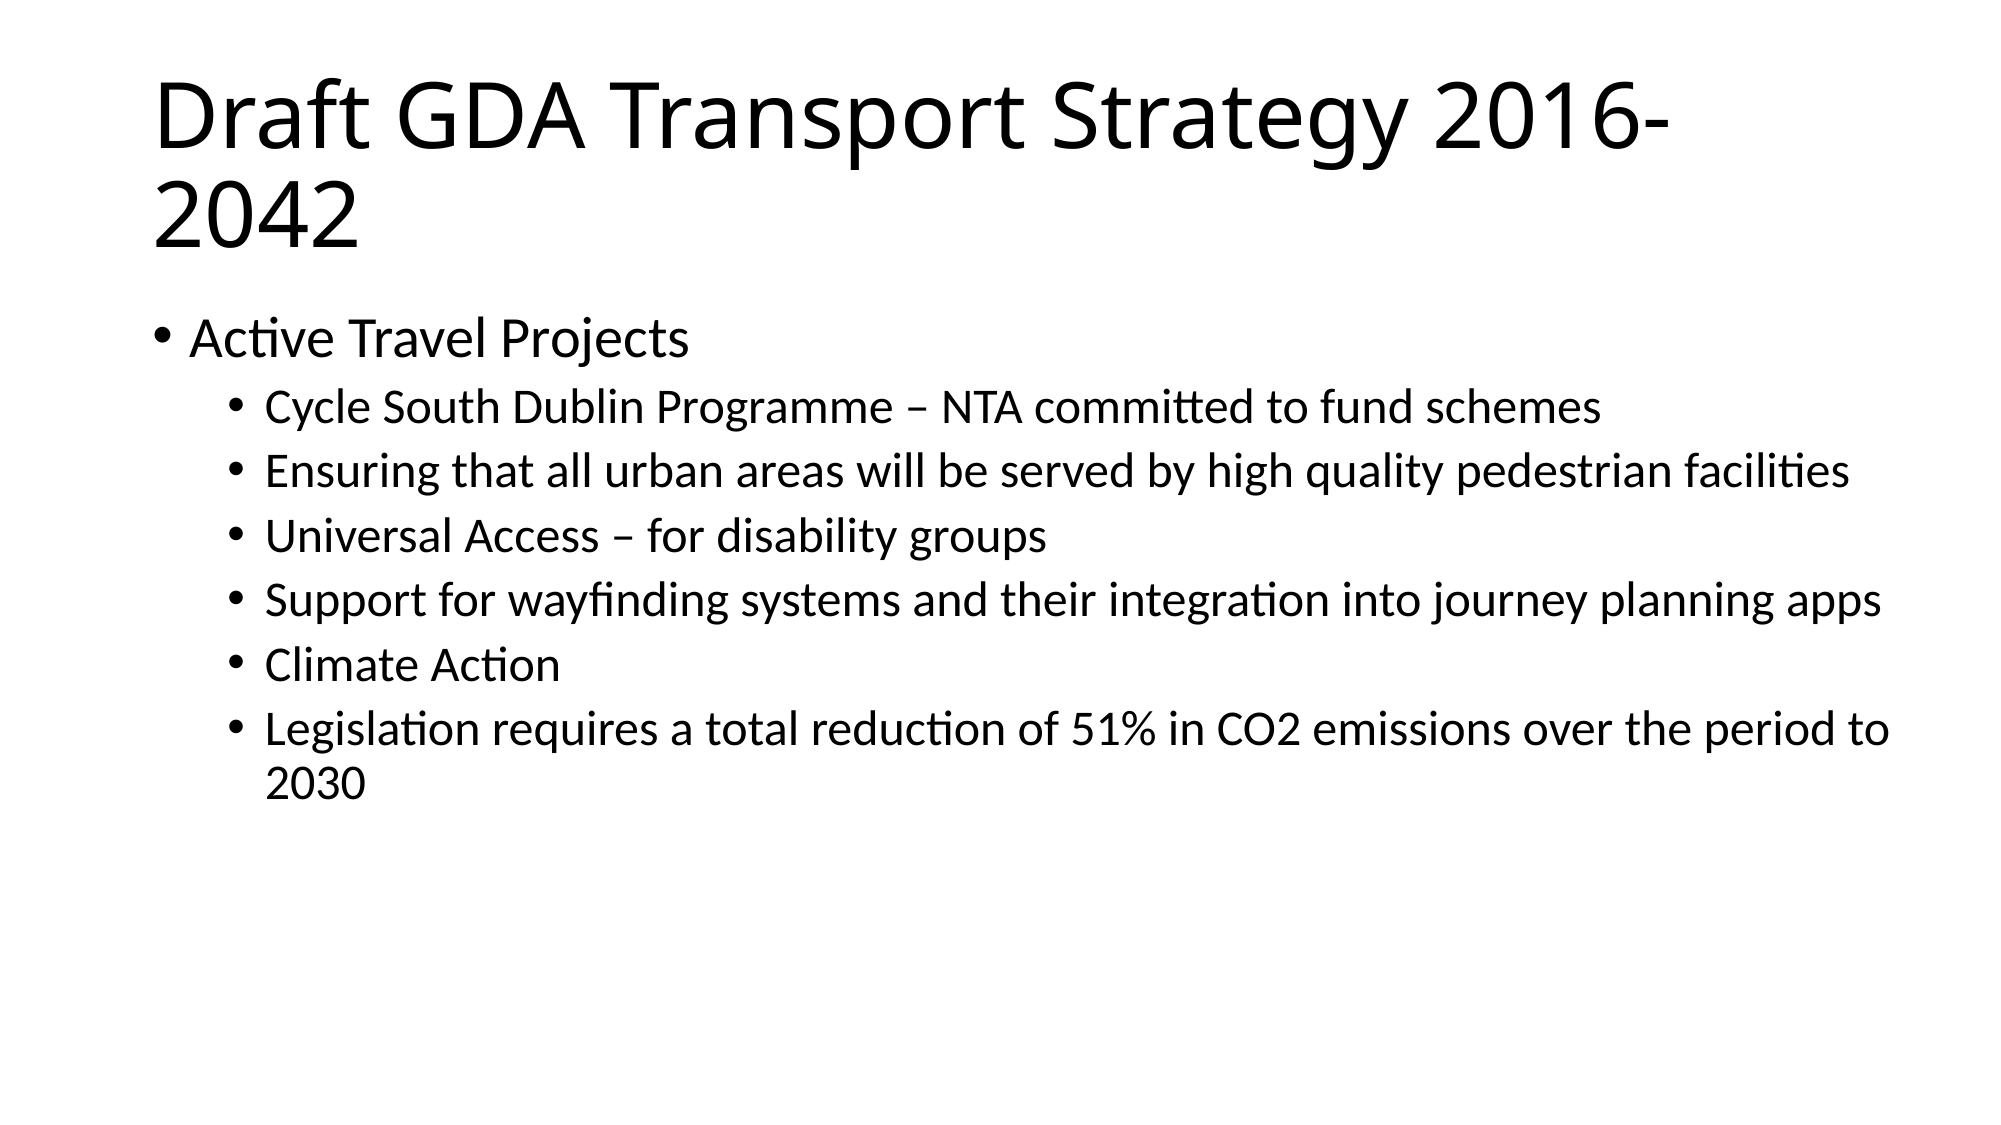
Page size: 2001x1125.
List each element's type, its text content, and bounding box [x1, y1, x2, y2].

list Active Travel Projects Cycle South Dublin Programme – NTA committed to fund schemes Ensuring that all urban areas will be served by high quality pedestrian facilities Universal Access – for disability groups Support for wayfinding systems and their integration into journey planning apps Climate Action Legislation requires a total reduction of 51% in CO2 emissions over the period to 2030 [137, 299, 1915, 1014]
title Draft GDA Transport Strategy 2016-2042 [137, 59, 1863, 278]
